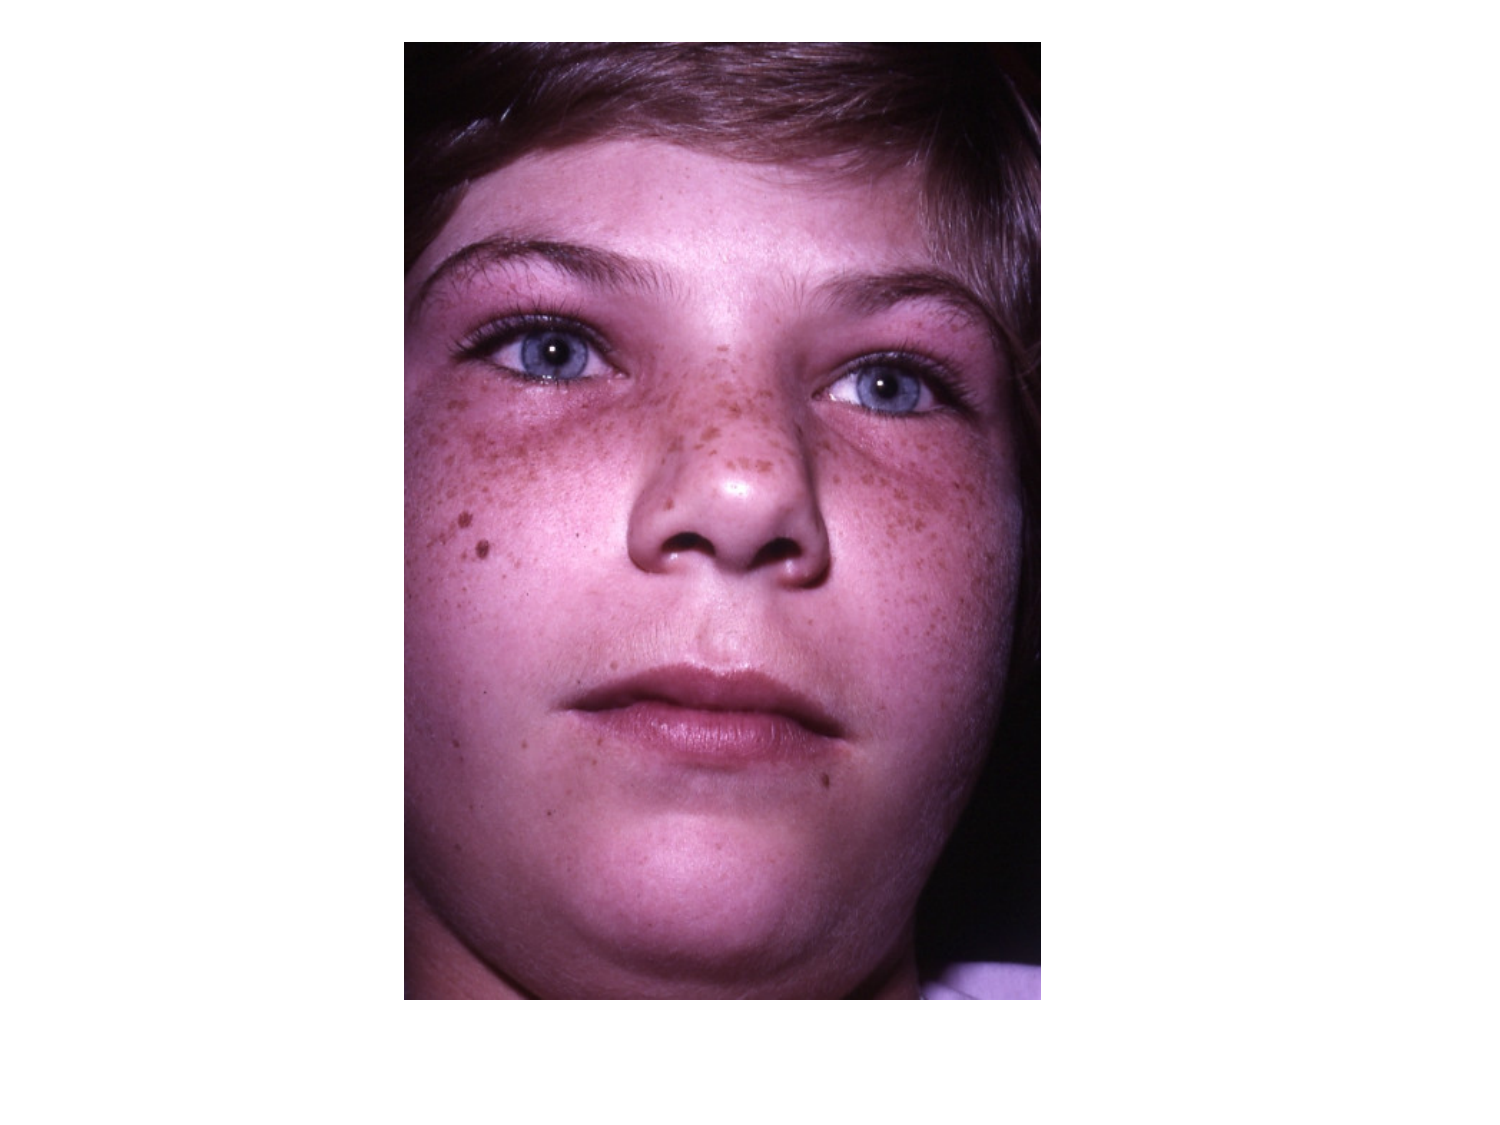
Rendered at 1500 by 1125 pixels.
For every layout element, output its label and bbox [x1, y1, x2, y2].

picture [403, 42, 1042, 1000]
